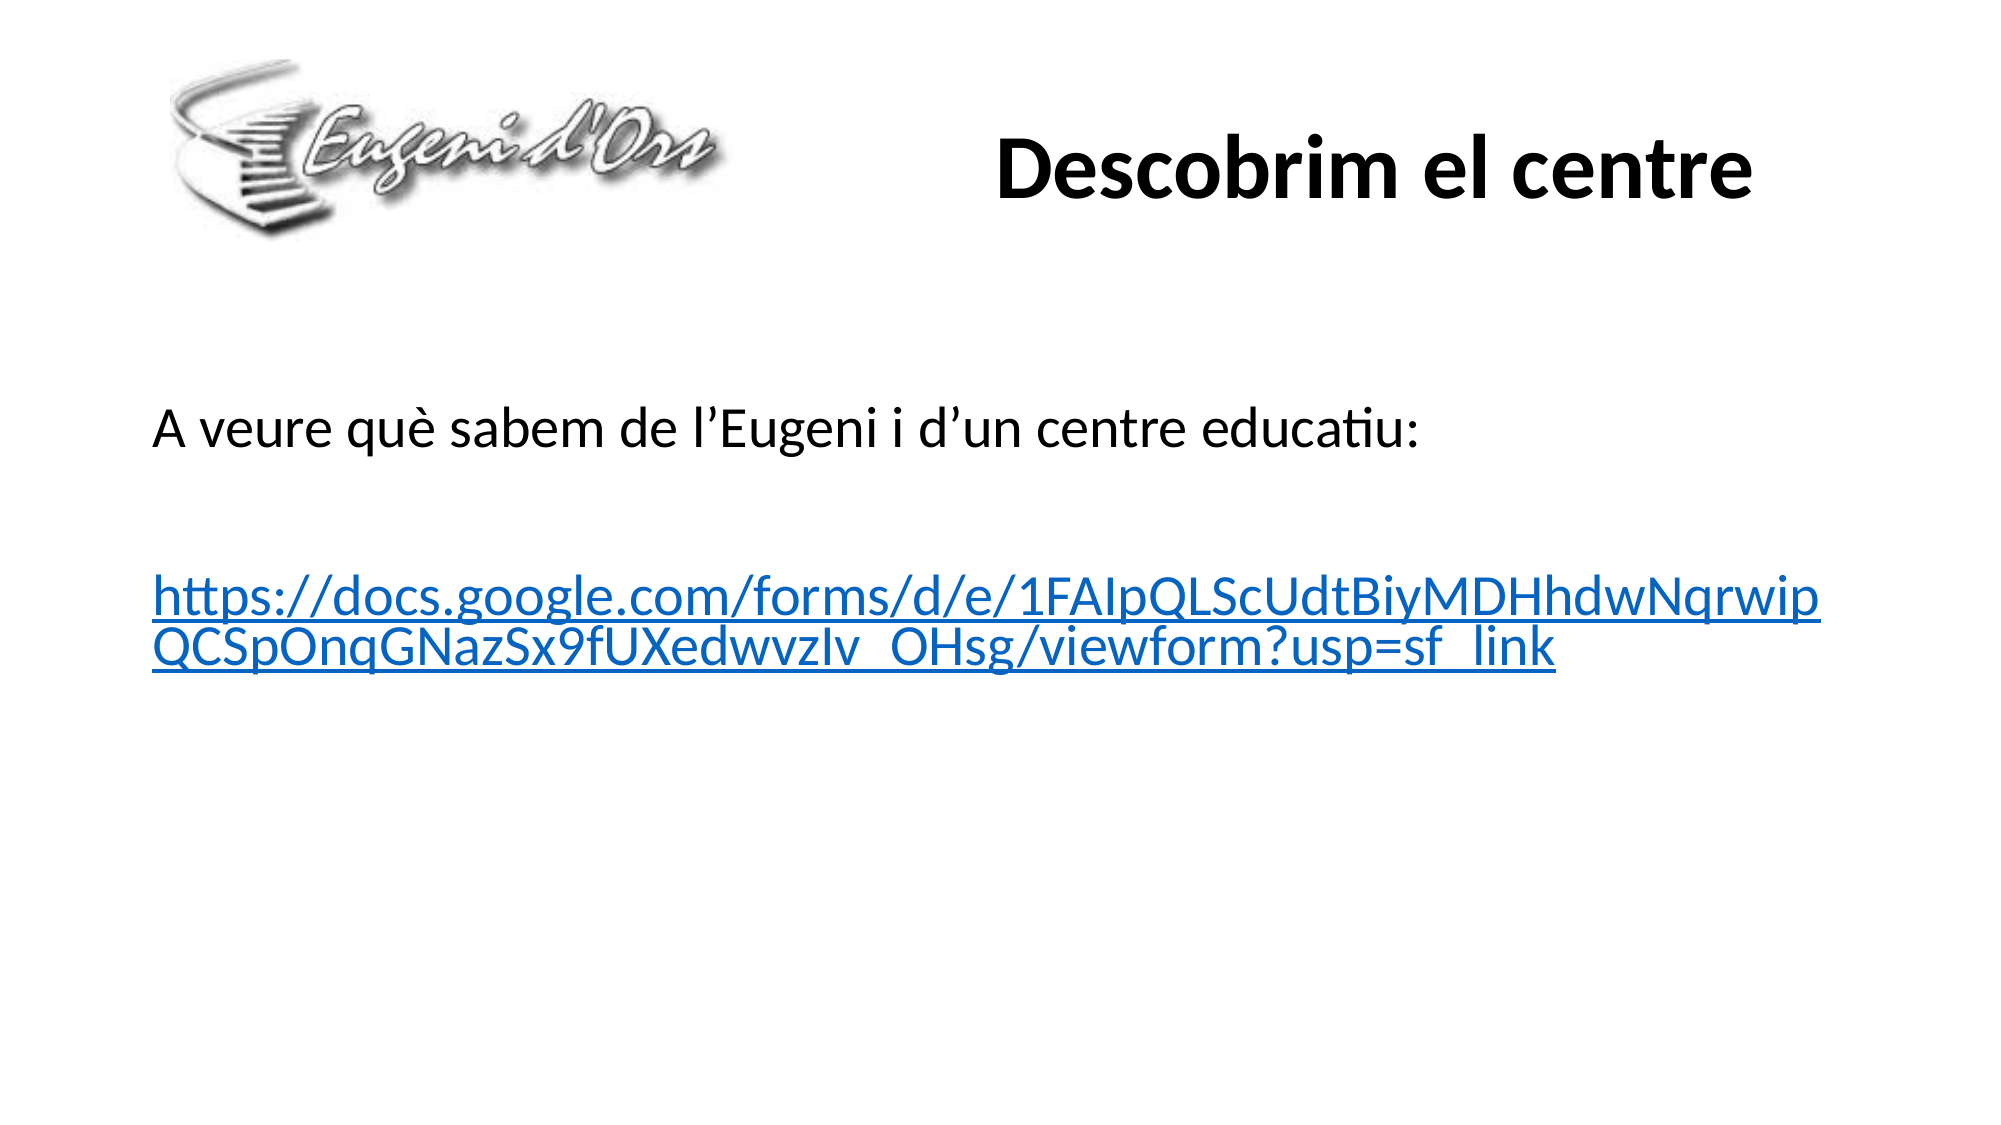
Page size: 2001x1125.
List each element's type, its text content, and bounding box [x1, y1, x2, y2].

picture [170, 59, 734, 242]
list A veure què sabem de l’Eugeni i d’un centre educatiu: https://docs.google.com/forms/d/e/1FAIpQLScUdtBiyMDHhdwNqrwipQCSpOnqGNazSx9fUXedwvzIv_OHsg/viewform?usp=sf_link [137, 299, 1863, 1014]
title Descobrim el centre [137, 59, 1863, 278]
